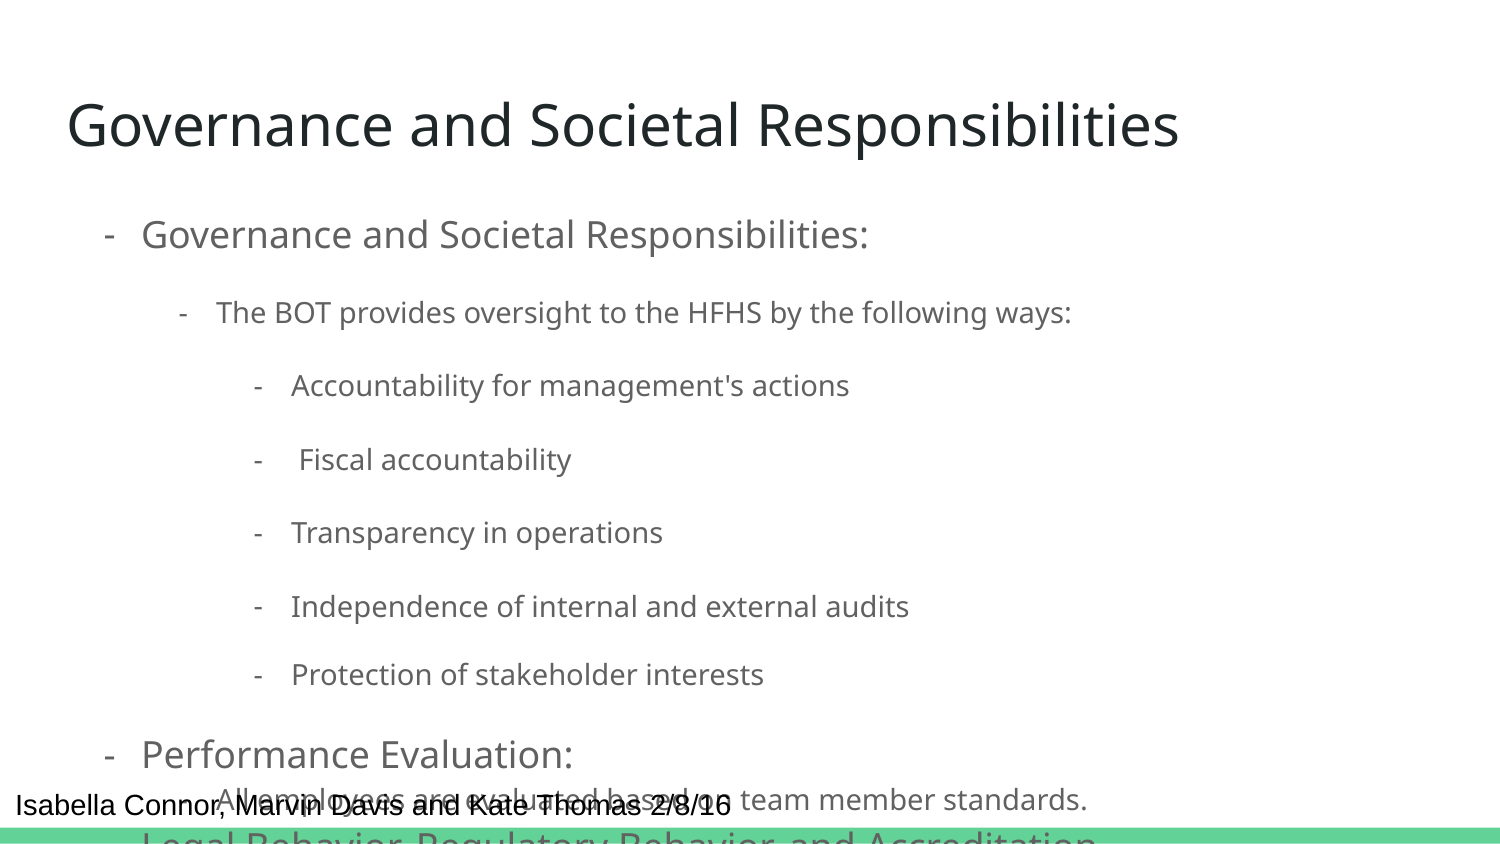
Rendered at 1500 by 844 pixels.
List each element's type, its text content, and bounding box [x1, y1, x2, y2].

list Governance and Societal Responsibilities: The BOT provides oversight to the HFHS by the following ways: Accountability for management's actions Fiscal accountability Transparency in operations Independence of internal and external audits Protection of stakeholder interests Performance Evaluation: All employees are evaluated based on team member standards. Legal Behavior, Regulatory Behavior, and Accreditation HFHS addresses potential societal, legal, regulatory and environmental impacts from its services and operations. [51, 189, 1449, 750]
text_box Isabella Connor, Marvin Davis and Kate Thomas 2/8/16 [0, 762, 793, 844]
title Governance and Societal Responsibilities [51, 72, 1449, 167]
